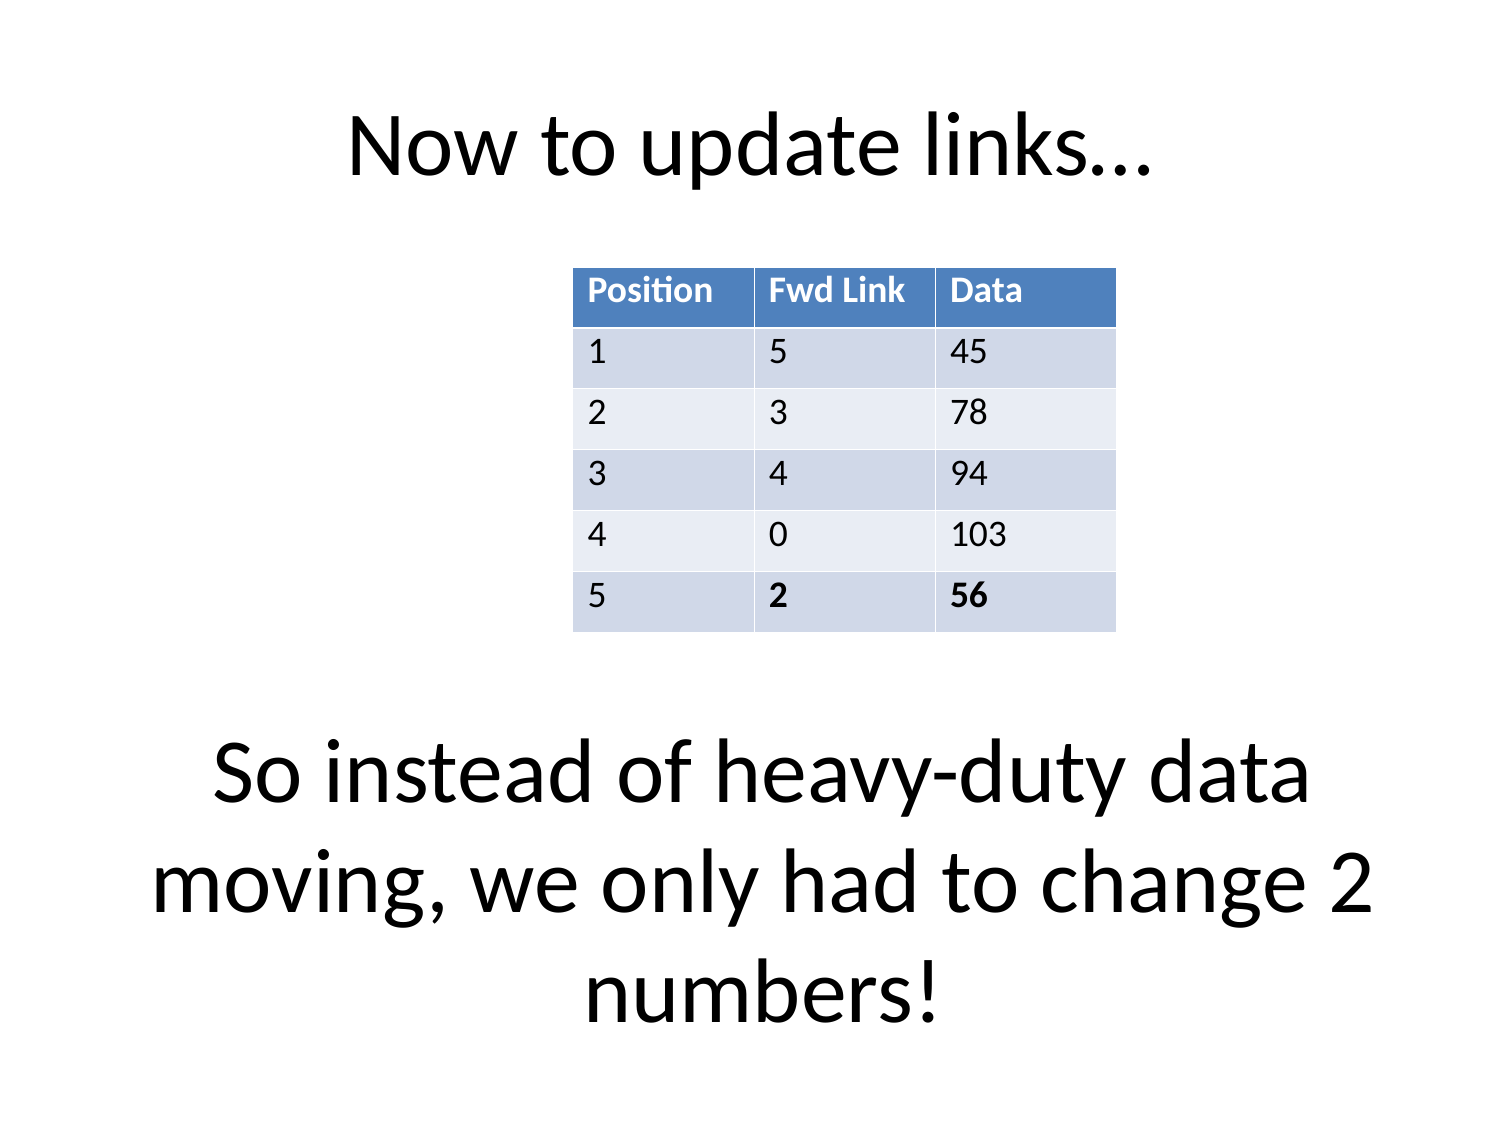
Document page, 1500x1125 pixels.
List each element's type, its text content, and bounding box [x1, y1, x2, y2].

table_cell 103 [936, 511, 1116, 571]
table_cell 56 [936, 572, 1116, 632]
table_cell 94 [936, 450, 1116, 510]
table_cell 4 [573, 511, 754, 571]
text_box So instead of heavy-duty data moving, we only had to change 2 numbers! [88, 692, 1439, 1059]
table_cell 78 [936, 389, 1116, 449]
table_header Fwd Link [755, 268, 935, 327]
table_cell 0 [755, 511, 935, 571]
table_header Position [573, 268, 754, 327]
table_header Data [936, 268, 1116, 327]
title Now to update links… [75, 45, 1425, 233]
table_cell 1 [573, 329, 754, 388]
table_cell 5 [755, 329, 935, 388]
table_cell 5 [573, 572, 754, 632]
table_cell 3 [573, 450, 754, 510]
table_cell 2 [755, 572, 935, 632]
table_cell 2 [573, 389, 754, 449]
table_cell 3 [755, 389, 935, 449]
table_cell 45 [936, 329, 1116, 388]
table_cell 4 [755, 450, 935, 510]
